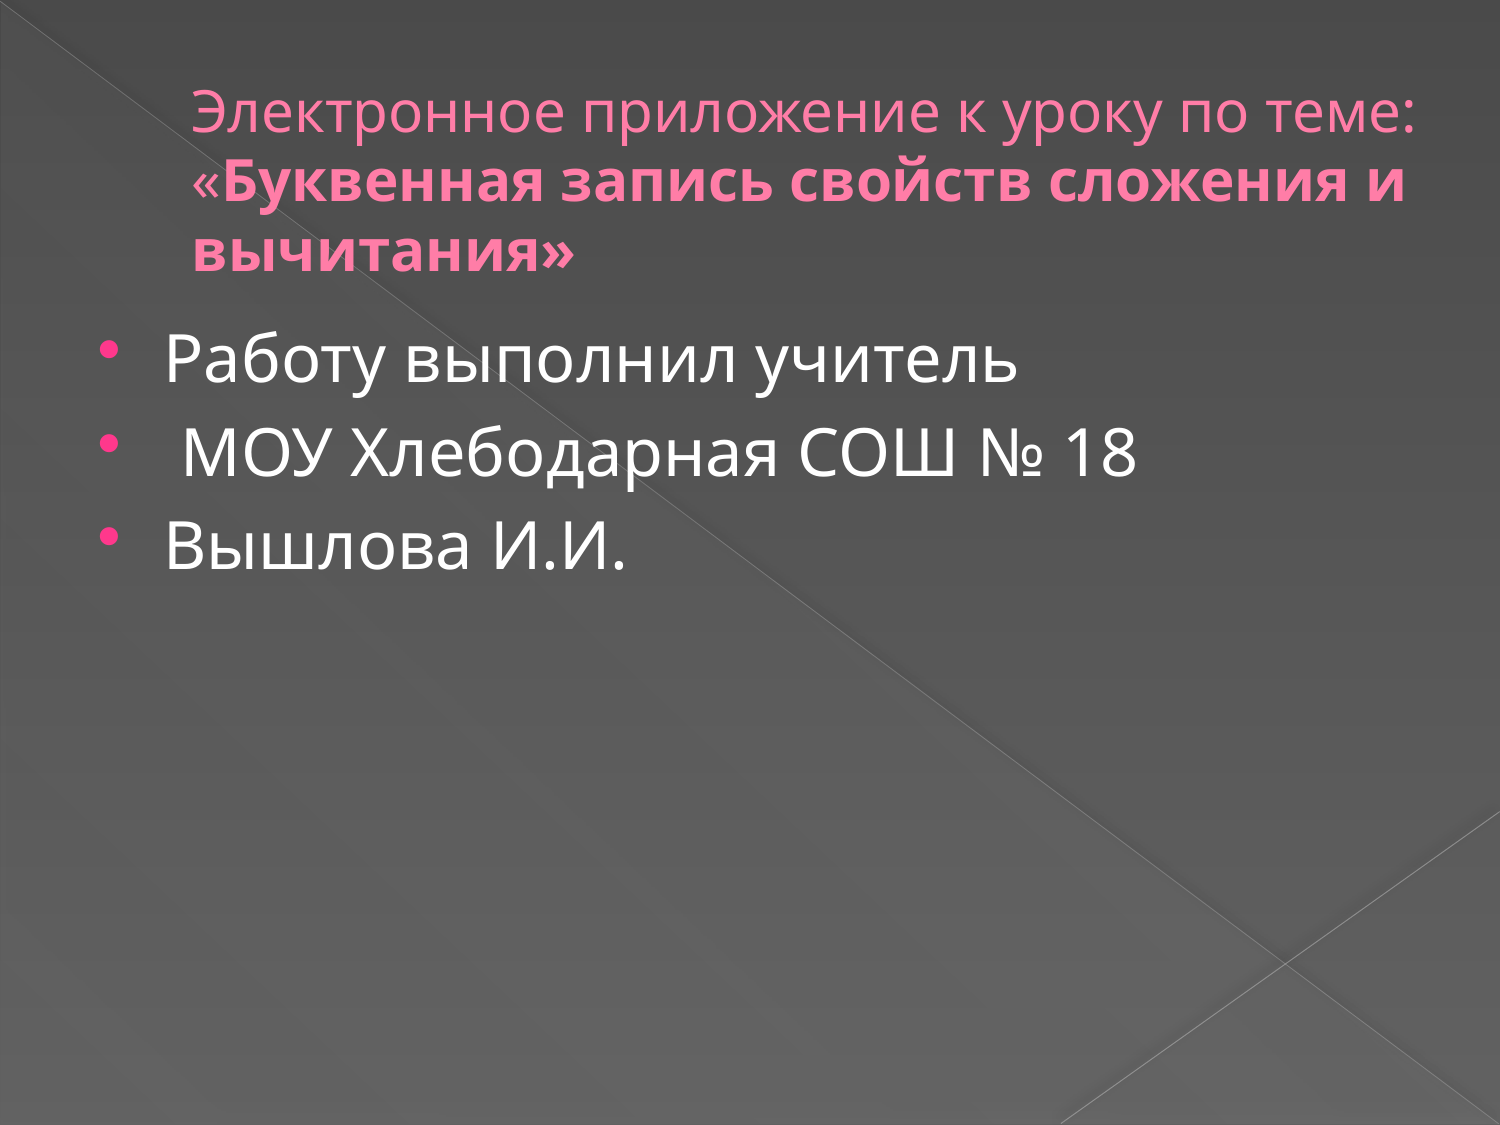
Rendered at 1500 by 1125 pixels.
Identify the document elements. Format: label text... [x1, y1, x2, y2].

list Работу выполнил учитель МОУ Хлебодарная СОШ № 18 Вышлова И.И. [75, 308, 1425, 1059]
title Электронное приложение к уроку по теме: «Буквенная запись свойств сложения и вычитания» [88, 42, 1439, 315]
